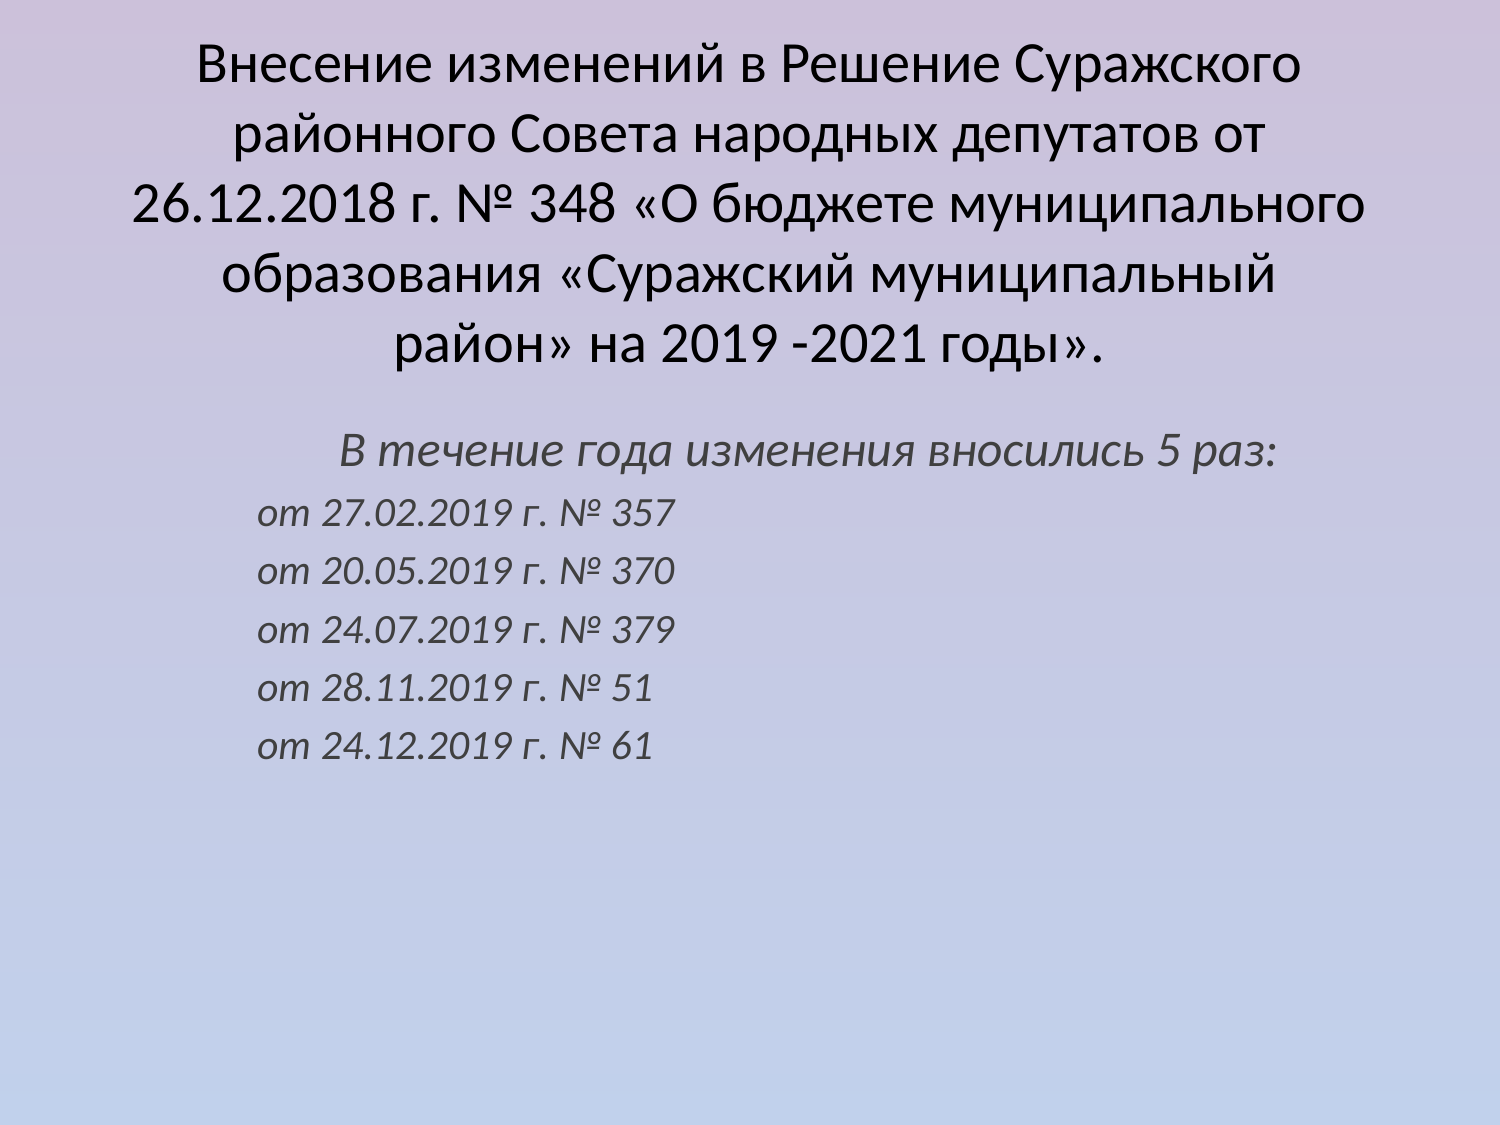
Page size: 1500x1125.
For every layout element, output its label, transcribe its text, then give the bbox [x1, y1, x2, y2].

subtitle В течение года изменения вносились 5 раз: от 27.02.2019 г. № 357 от 20.05.2019 г. № 370 от 24.07.2019 г. № 379 от 28.11.2019 г. № 51 от 24.12.2019 г. № 61 [242, 408, 1376, 965]
title Внесение изменений в Решение Суражского районного Совета народных депутатов от 26.12.2018 г. № 348 «О бюджете муниципального образования «Суражский муниципальный район» на 2019 -2021 годы». [112, 78, 1388, 320]
